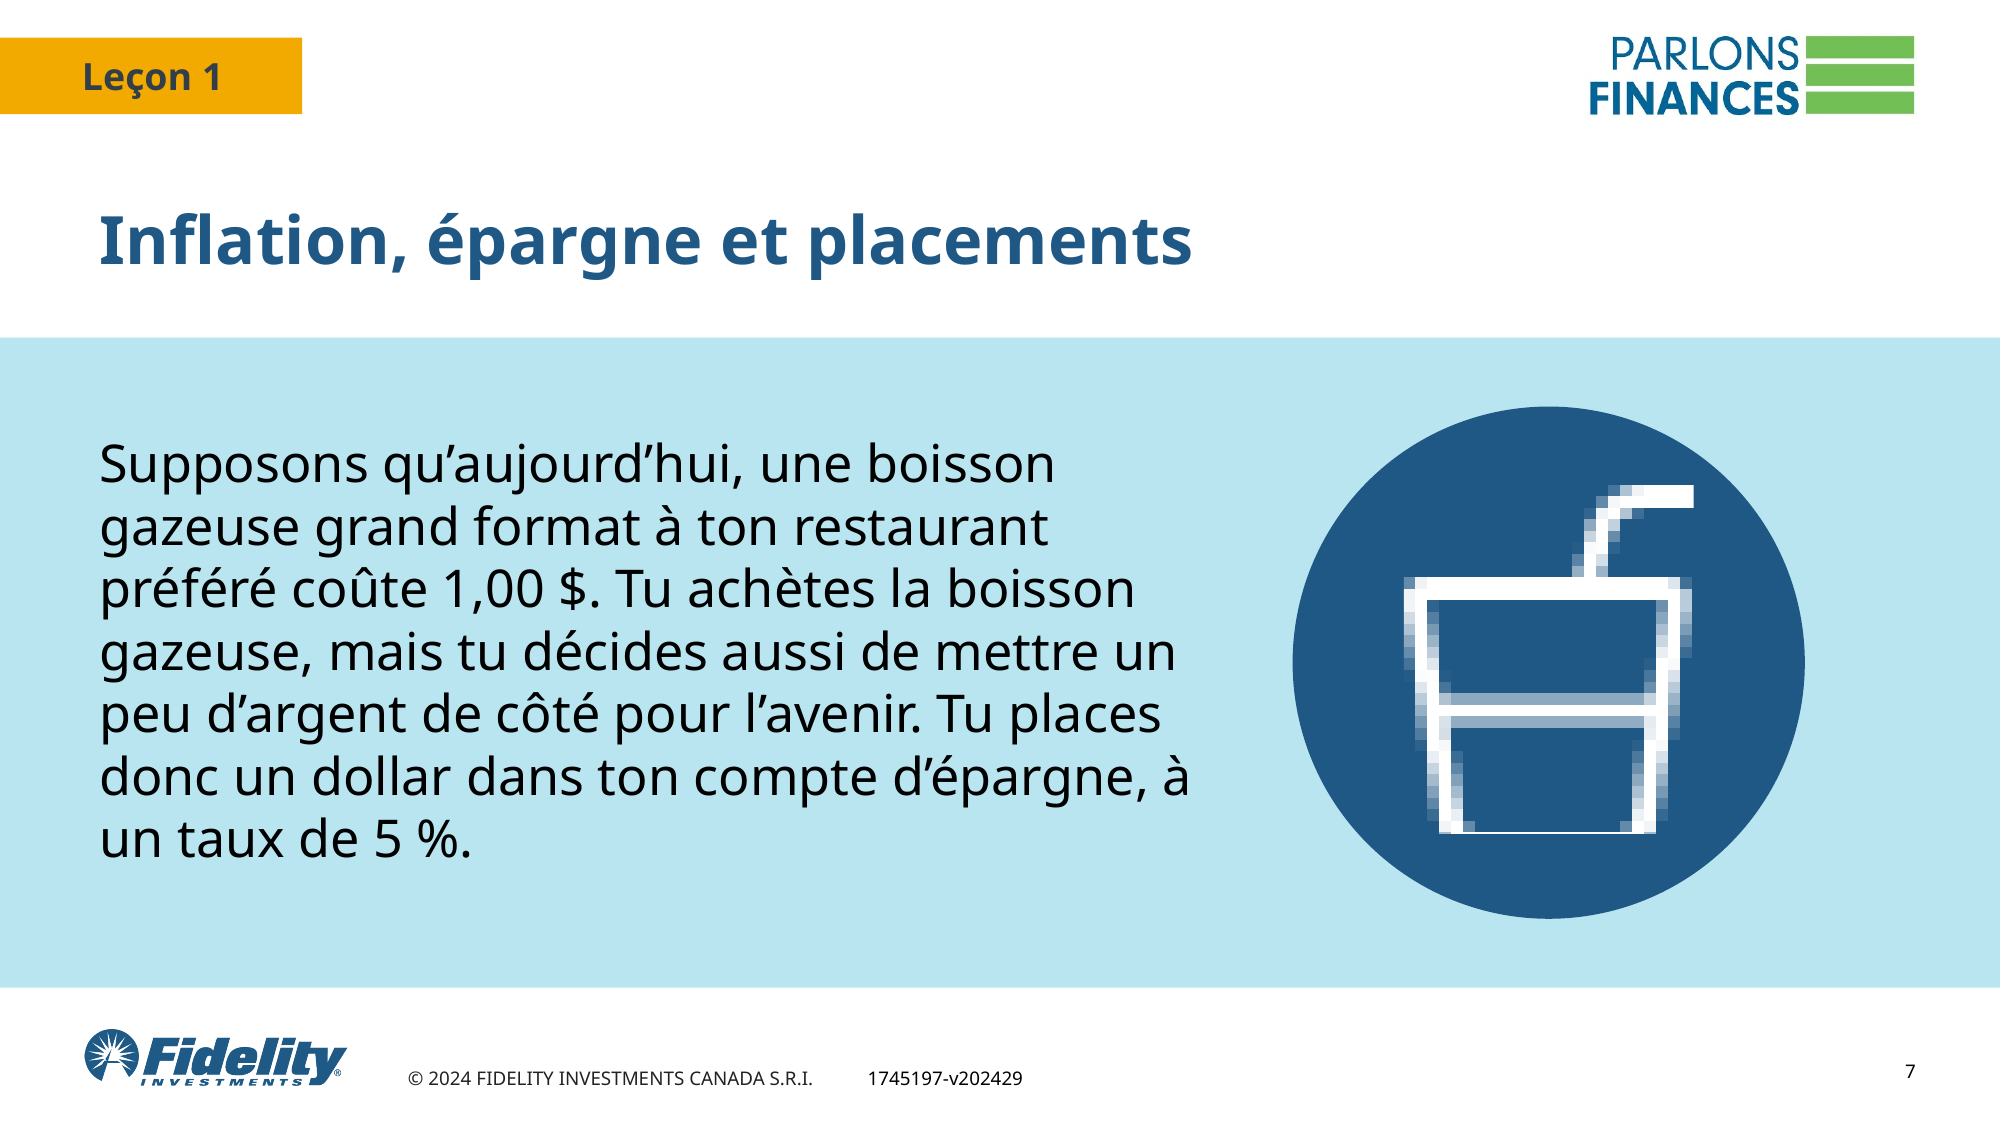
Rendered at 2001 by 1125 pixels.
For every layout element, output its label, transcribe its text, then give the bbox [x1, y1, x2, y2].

slide_number 7 [1826, 1058, 1931, 1087]
title Inflation, épargne et placements [84, 190, 1916, 300]
text_box [1291, 405, 1806, 920]
picture [84, 1029, 348, 1086]
picture [1403, 485, 1694, 834]
text_box Supposons qu’aujourd’hui, une boisson gazeuse grand format à ton restaurant préféré coûte 1,00 $. Tu achètes la boisson gazeuse, mais tu décides aussi de mettre un peu d’argent de côté pour l’avenir. Tu places donc un dollar dans ton compte d’épargne, à un taux de 5 %. [84, 423, 1213, 876]
picture [1580, 29, 1920, 121]
